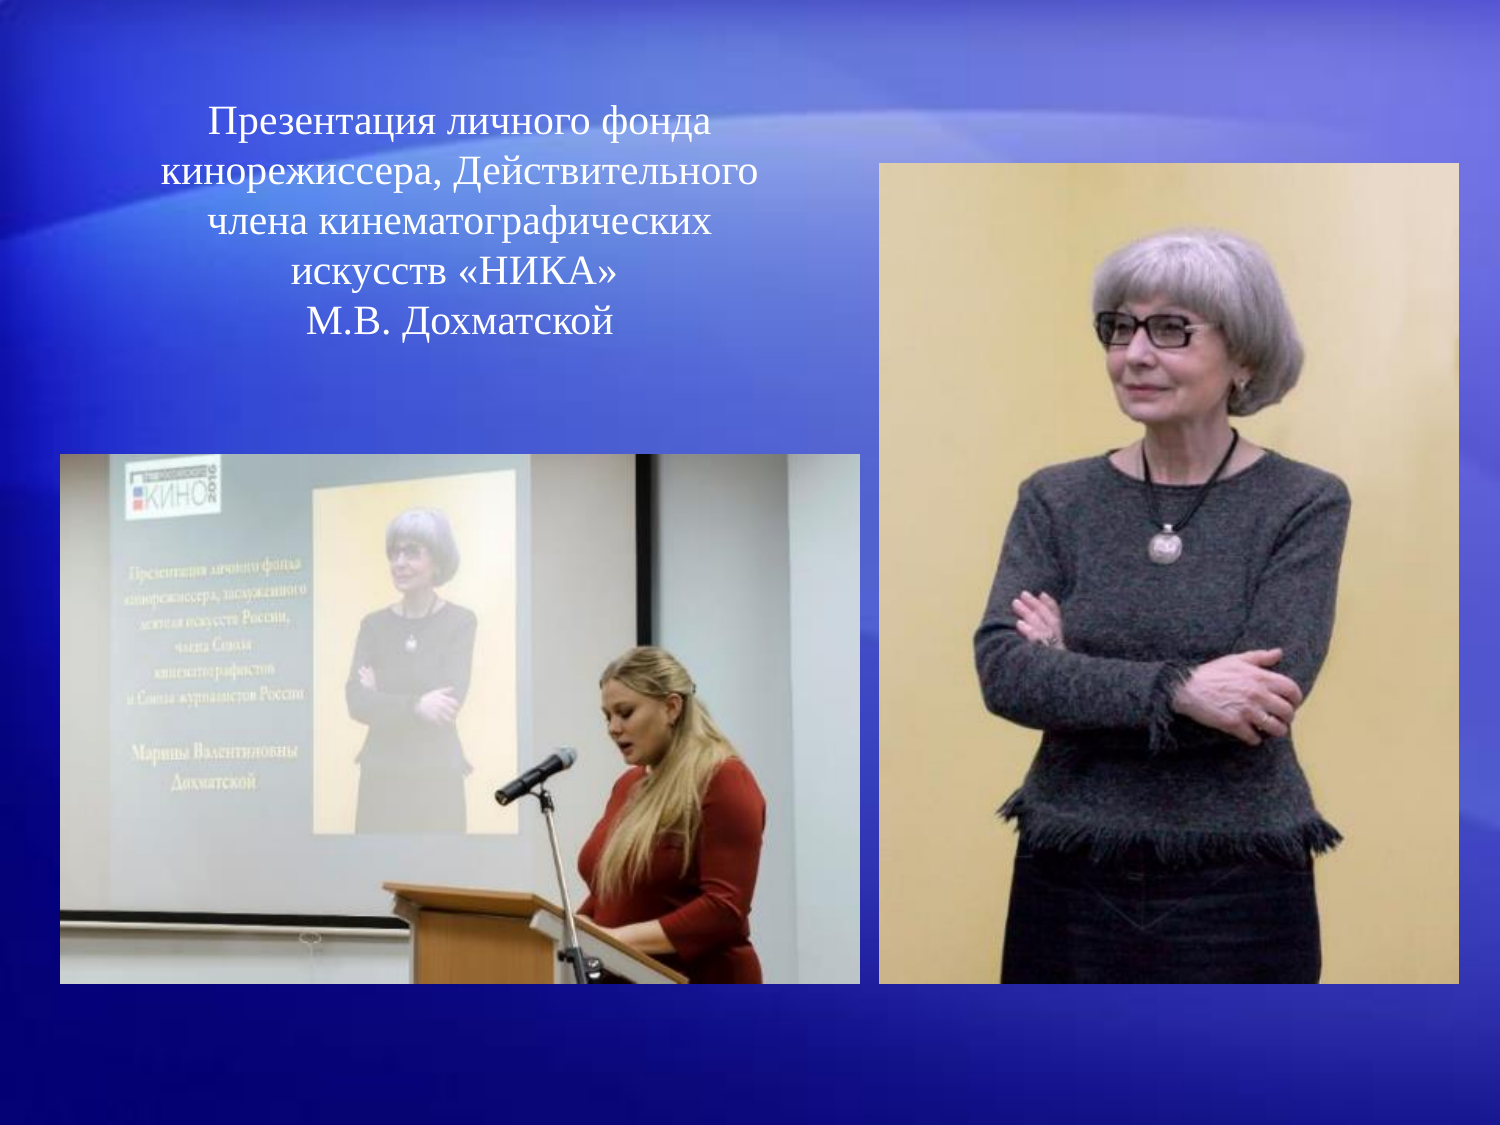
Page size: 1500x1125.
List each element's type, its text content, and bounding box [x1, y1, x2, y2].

text_box [775, 132, 1114, 194]
text_box Презентация личного фонда кинорежиссера, Действительного члена кинематографических искусств «НИКА» М.В. Дохматской [144, 85, 775, 350]
picture [0, 0, 1500, 1125]
